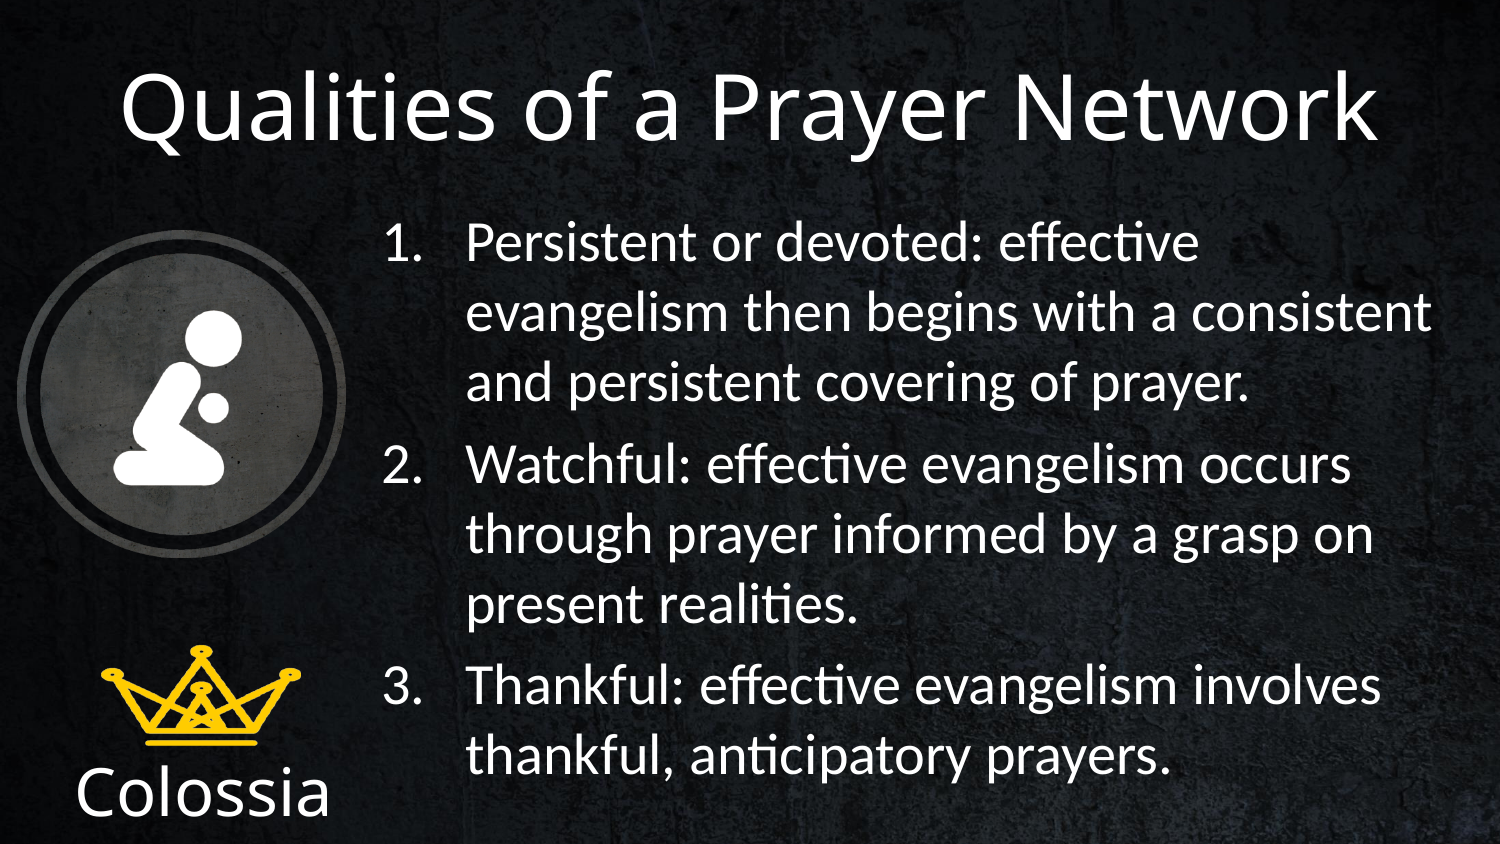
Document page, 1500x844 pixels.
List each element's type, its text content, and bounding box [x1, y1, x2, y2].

list Persistent or devoted: effective evangelism then begins with a consistent and persistent covering of prayer. Watchful: effective evangelism occurs through prayer informed by a grasp on present realities. Thankful: effective evangelism involves thankful, anticipatory prayers. [366, 114, 1465, 776]
picture [0, 0, 1500, 844]
title Qualities of a Prayer Network [75, 33, 1425, 174]
